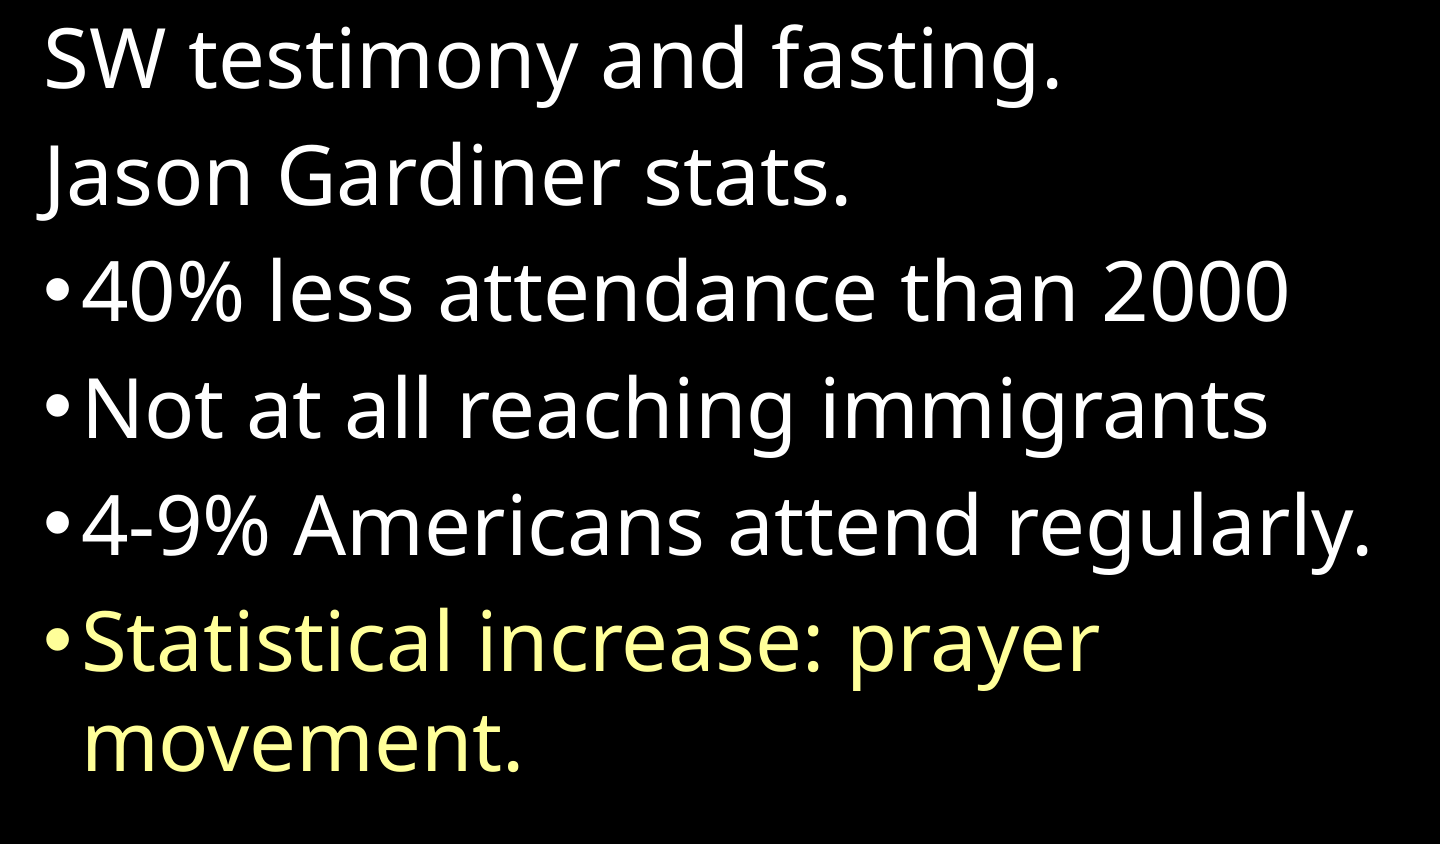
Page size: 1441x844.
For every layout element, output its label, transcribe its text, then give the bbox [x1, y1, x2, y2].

subtitle SW testimony and fasting. Jason Gardiner stats. 40% less attendance than 2000 Not at all reaching immigrants 4-9% Americans attend regularly. Statistical increase: prayer movement. [32, 0, 1408, 844]
